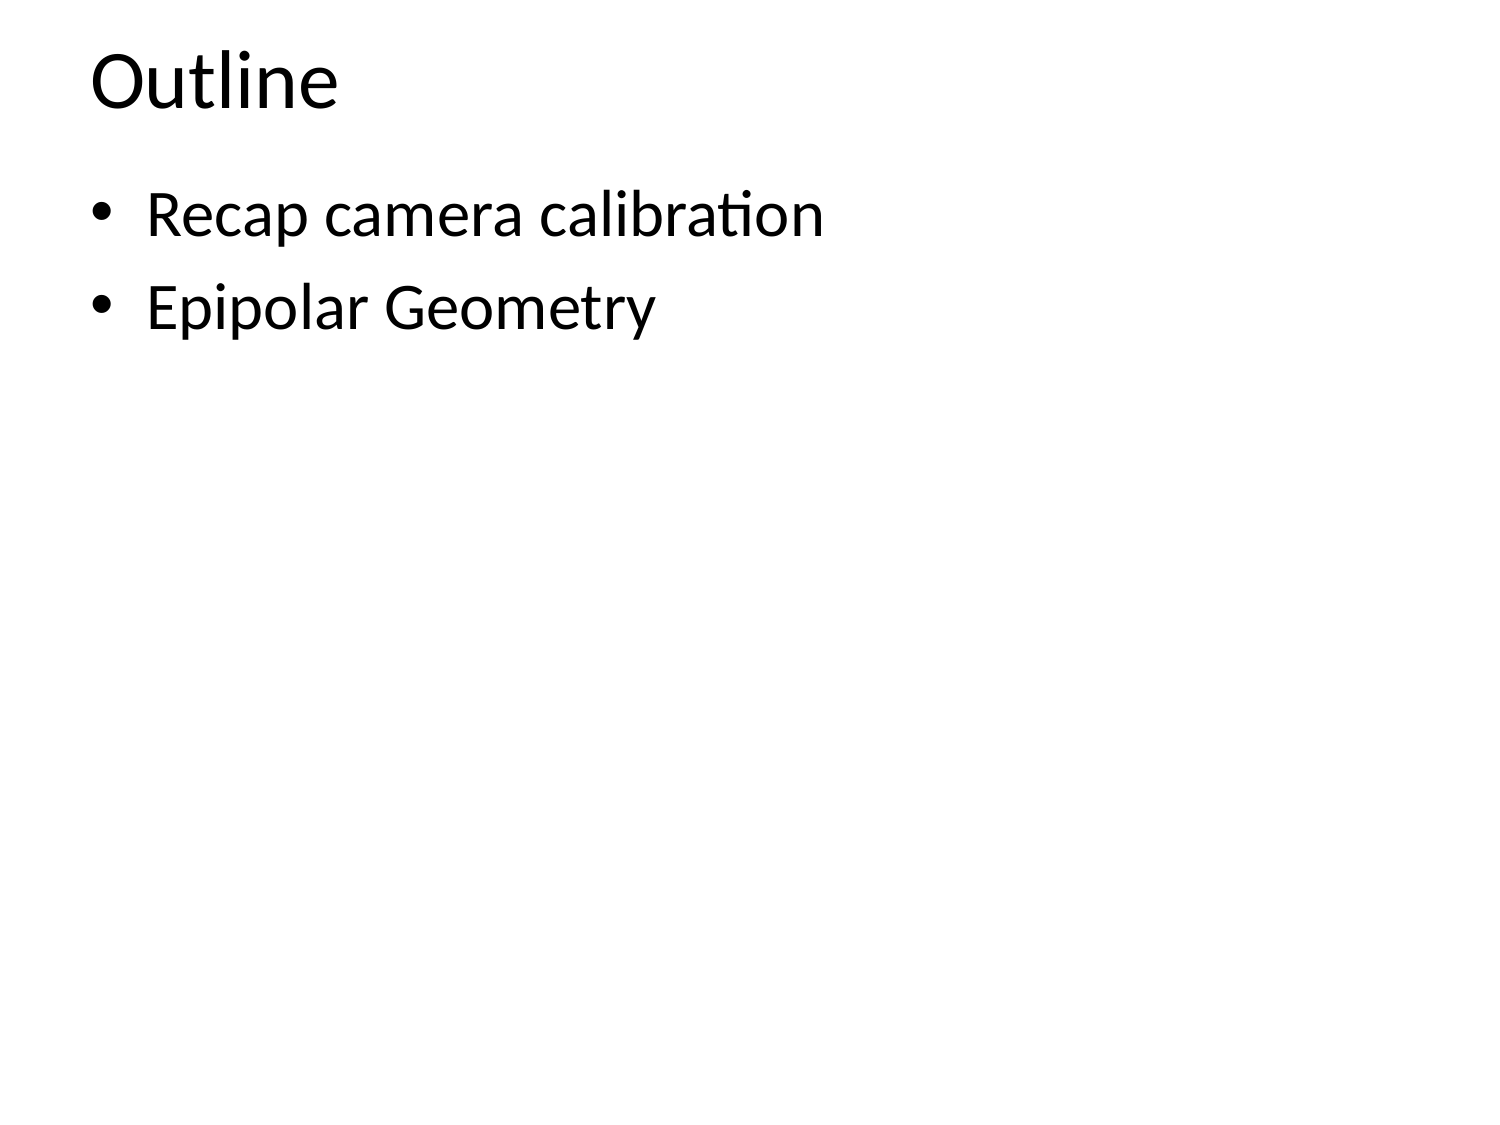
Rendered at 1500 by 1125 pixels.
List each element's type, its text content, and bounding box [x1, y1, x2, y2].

list Recap camera calibration Epipolar Geometry [74, 162, 1426, 1006]
title Outline [74, 0, 1426, 151]
